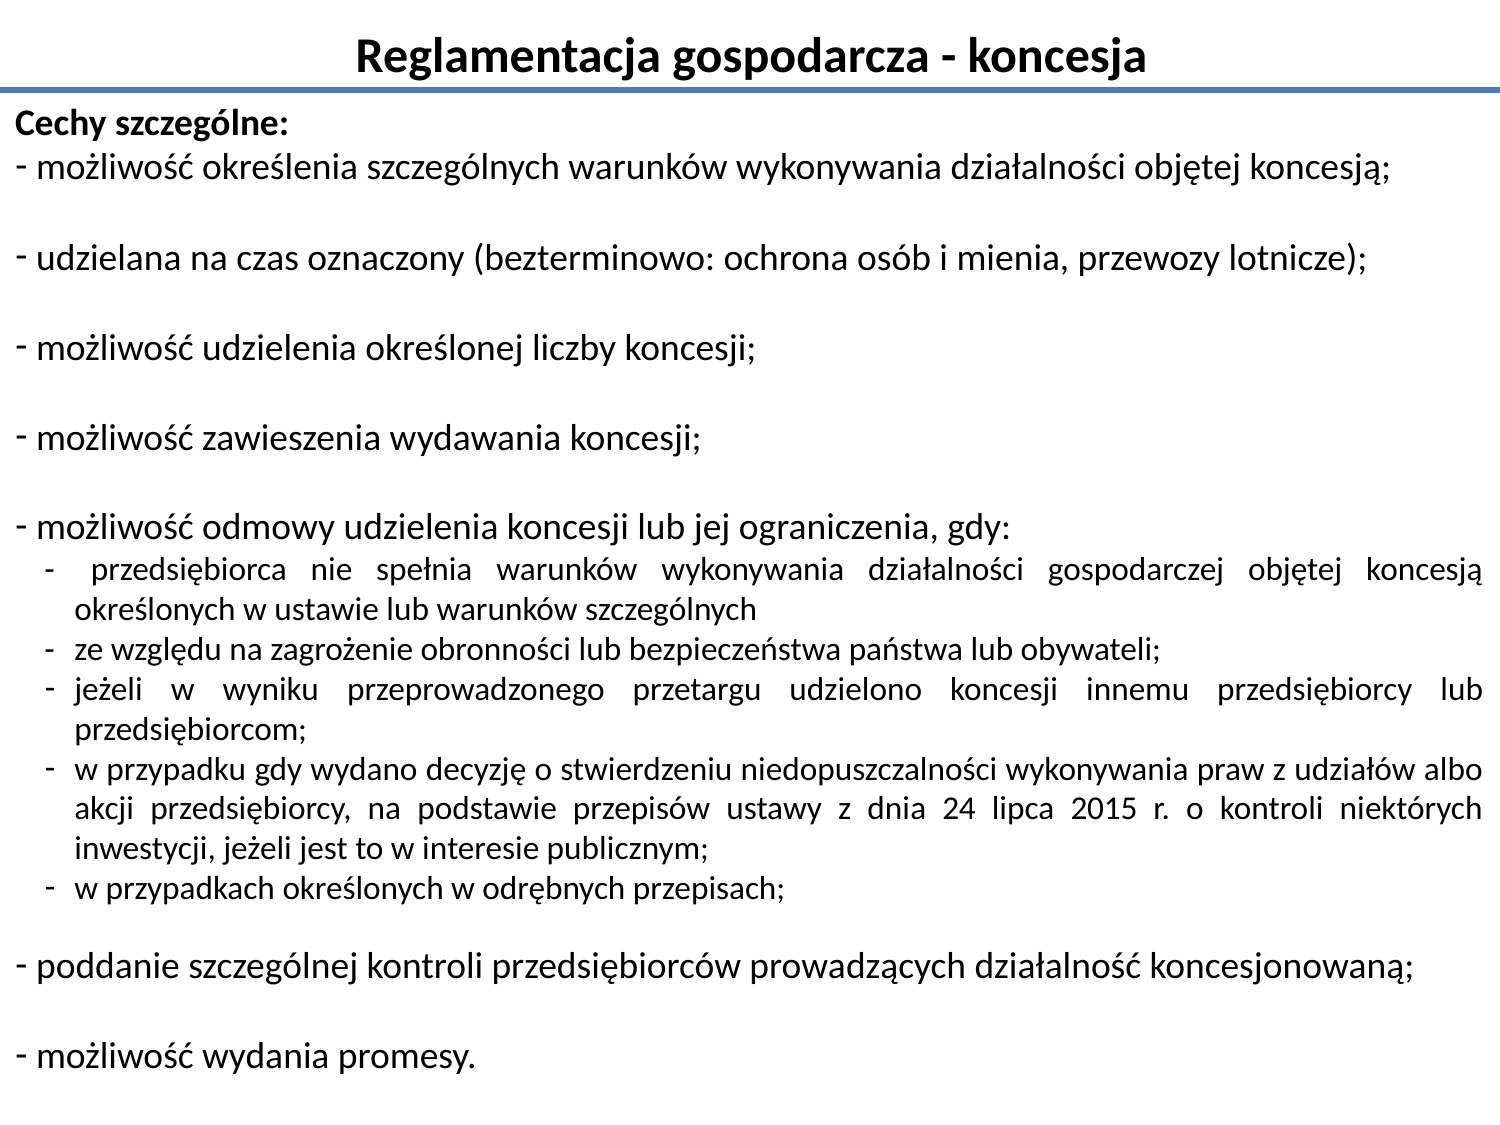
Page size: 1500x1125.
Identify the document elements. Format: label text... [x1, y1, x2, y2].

title Reglamentacja gospodarcza - koncesja [76, 0, 1427, 87]
list Cechy szczególne: możliwość określenia szczególnych warunków wykonywania działalności objętej koncesją; udzielana na czas oznaczony (bezterminowo: ochrona osób i mienia, przewozy lotnicze); możliwość udzielenia określonej liczby koncesji; możliwość zawieszenia wydawania koncesji; możliwość odmowy udzielenia koncesji lub jej ograniczenia, gdy: - przedsiębiorca nie spełnia warunków wykonywania działalności gospodarczej objętej koncesją określonych w ustawie lub warunków szczególnych - ze względu na zagrożenie obronności lub bezpieczeństwa państwa lub obywateli; jeżeli w wyniku przeprowadzonego przetargu udzielono koncesji innemu przedsiębiorcy lub przedsiębiorcom; w przypadku gdy wydano decyzję o stwierdzeniu niedopuszczalności wykonywania praw z udziałów albo akcji przedsiębiorcy, na podstawie przepisów ustawy z dnia 24 lipca 2015 r. o kontroli niektórych inwestycji, jeżeli jest to w interesie publicznym; w przypadkach określonych w odrębnych przepisach; poddanie szczególnej kontroli przedsiębiorców prowadzących działalność koncesjonowaną; możliwość wydania promesy. [0, 95, 1500, 1125]
